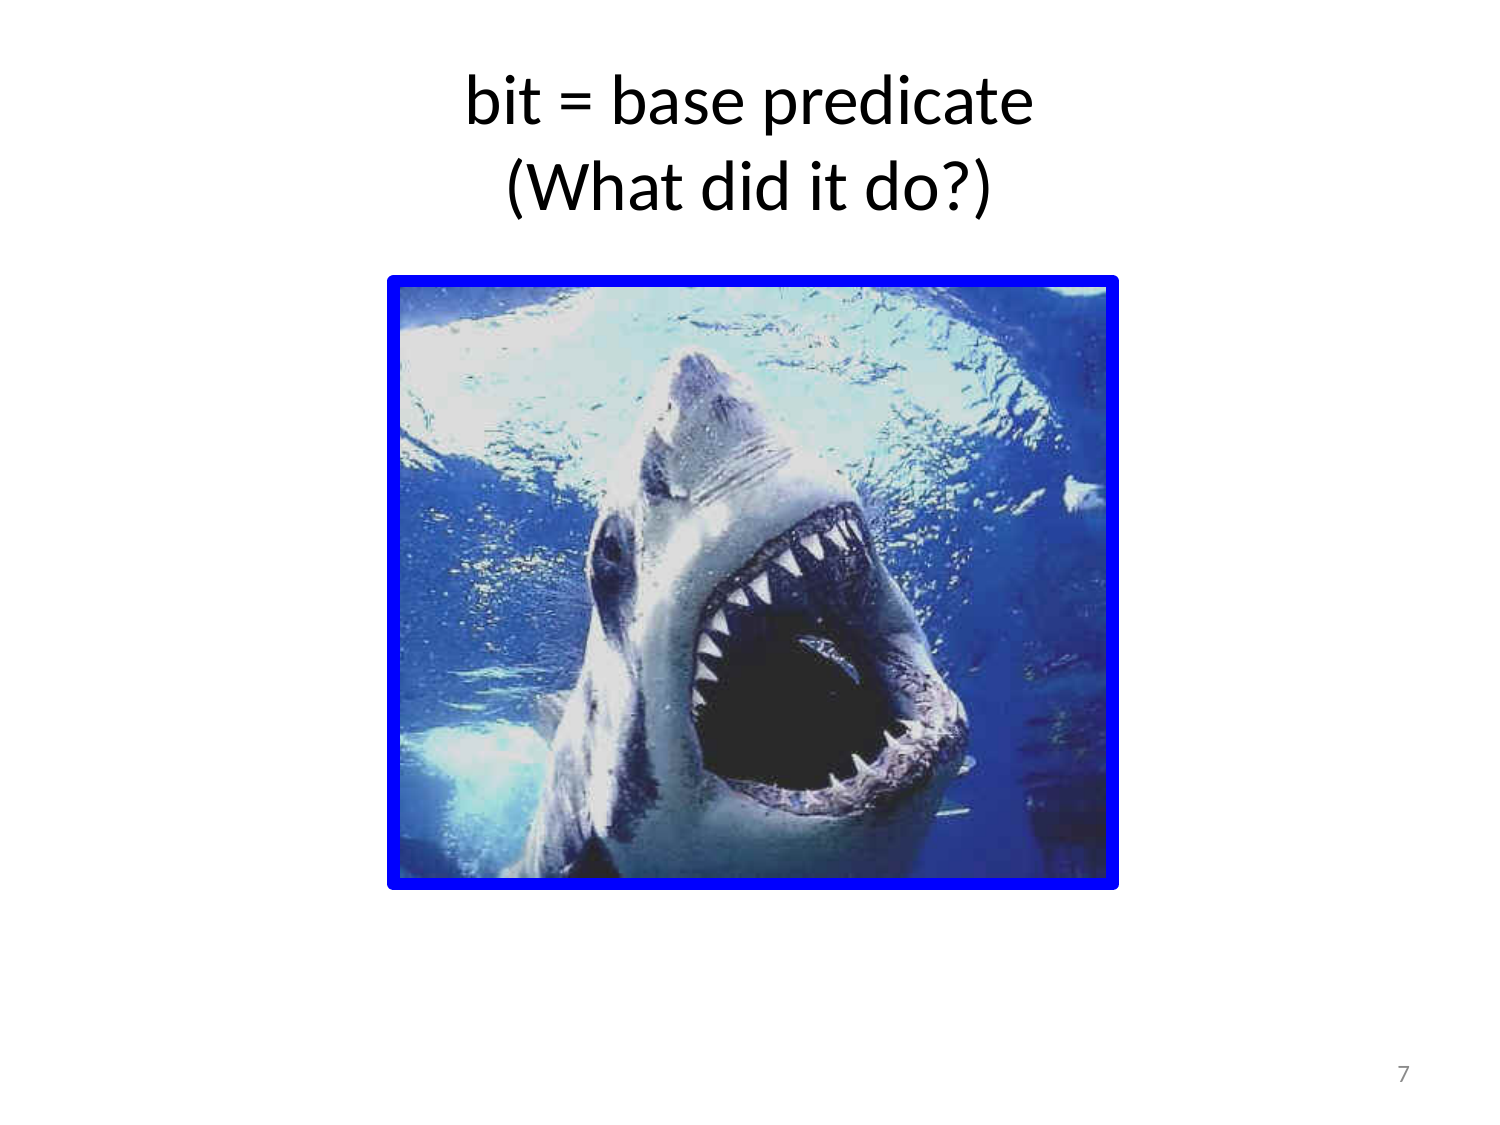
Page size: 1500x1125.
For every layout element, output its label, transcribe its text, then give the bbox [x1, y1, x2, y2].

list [399, 287, 1107, 879]
title bit = base predicate (What did it do?) [75, 45, 1425, 233]
slide_number 7 [1074, 1042, 1425, 1103]
